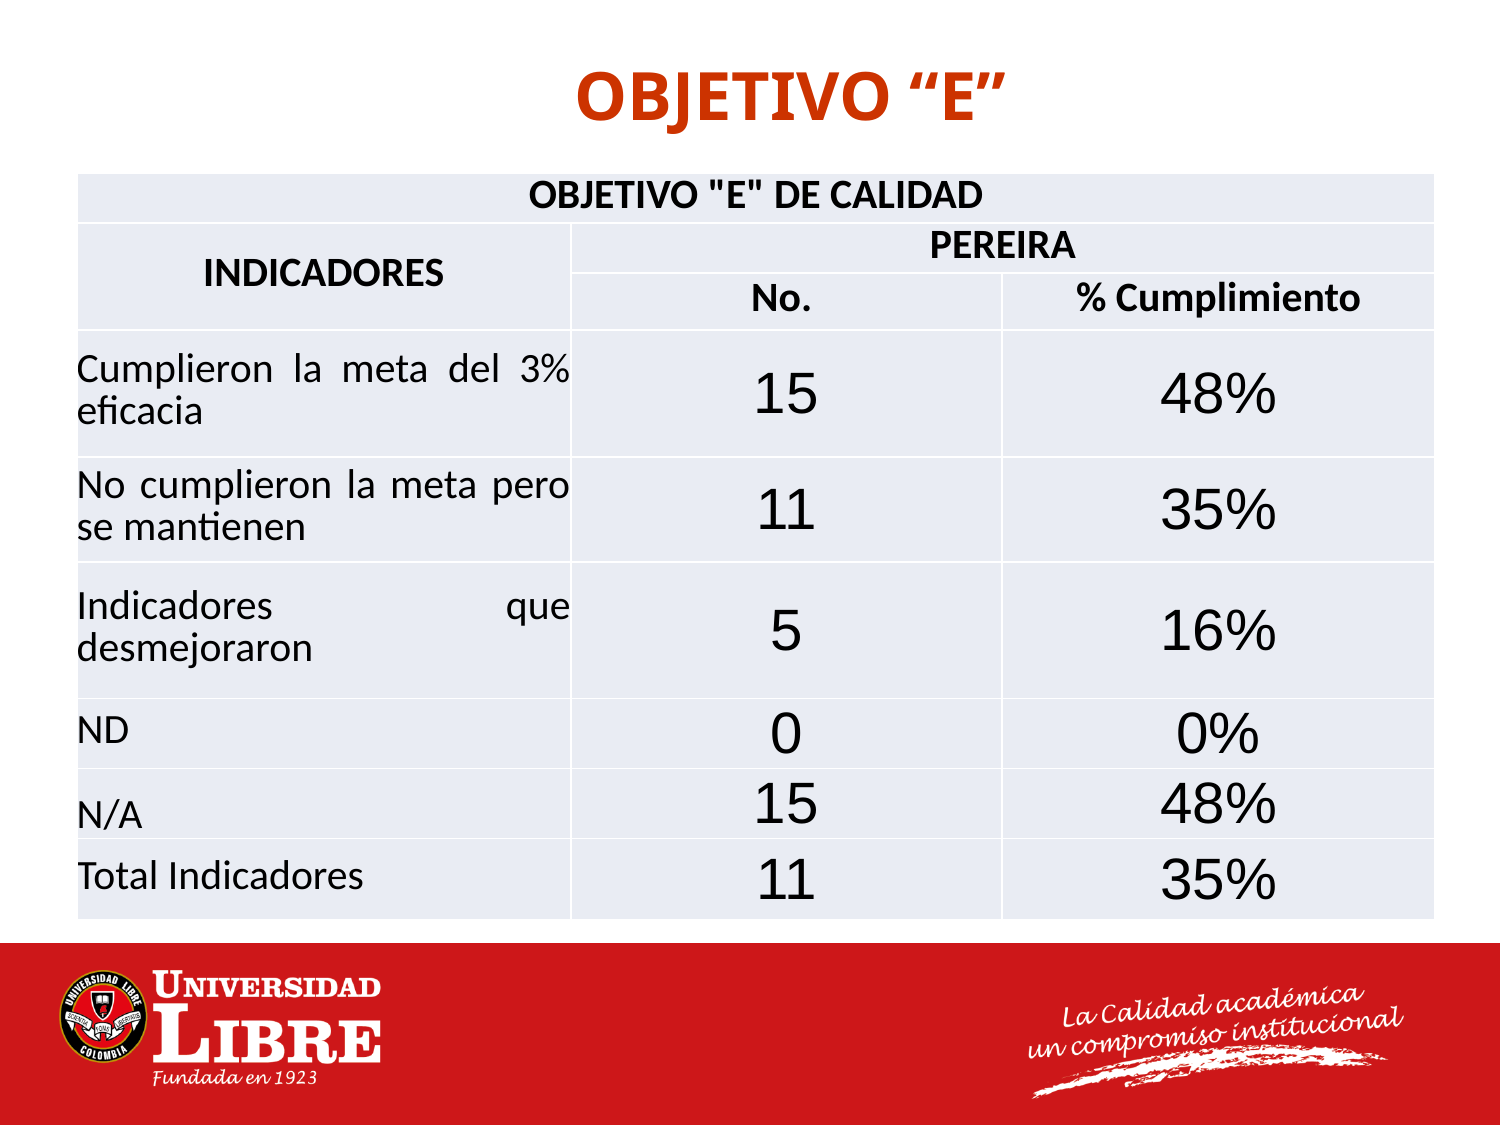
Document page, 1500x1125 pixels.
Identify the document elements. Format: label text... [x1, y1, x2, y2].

table_header OBJETIVO "E" DE CALIDAD [78, 174, 1434, 222]
table_cell 16% [1003, 563, 1434, 698]
table_cell 15 [572, 769, 1001, 838]
table_cell PEREIRA [572, 224, 1434, 272]
table_cell Total Indicadores [78, 839, 570, 919]
table_cell 15 [572, 331, 1001, 456]
table_cell Indicadores que desmejoraron [78, 563, 570, 698]
table_cell 0 [572, 699, 1001, 768]
table_cell 48% [1003, 331, 1434, 456]
table_cell 0% [1003, 699, 1434, 768]
table_cell % Cumplimiento [1003, 274, 1434, 329]
table_cell 35% [1003, 458, 1434, 561]
table_cell No. [572, 274, 1001, 329]
table_cell 11 [572, 839, 1001, 919]
table_cell No cumplieron la meta pero se mantienen [78, 458, 570, 561]
table_cell 48% [1003, 769, 1434, 838]
table_cell 35% [1003, 839, 1434, 919]
table_cell Cumplieron la meta del 3% eficacia [78, 331, 570, 456]
picture [0, 943, 1500, 1125]
table_cell 11 [572, 458, 1001, 561]
table_cell INDICADORES [78, 224, 570, 329]
text_box OBJETIVO “E” [559, 46, 1022, 142]
table_cell ND [78, 699, 570, 768]
table_cell N/A [78, 769, 570, 838]
table_cell 5 [572, 563, 1001, 698]
